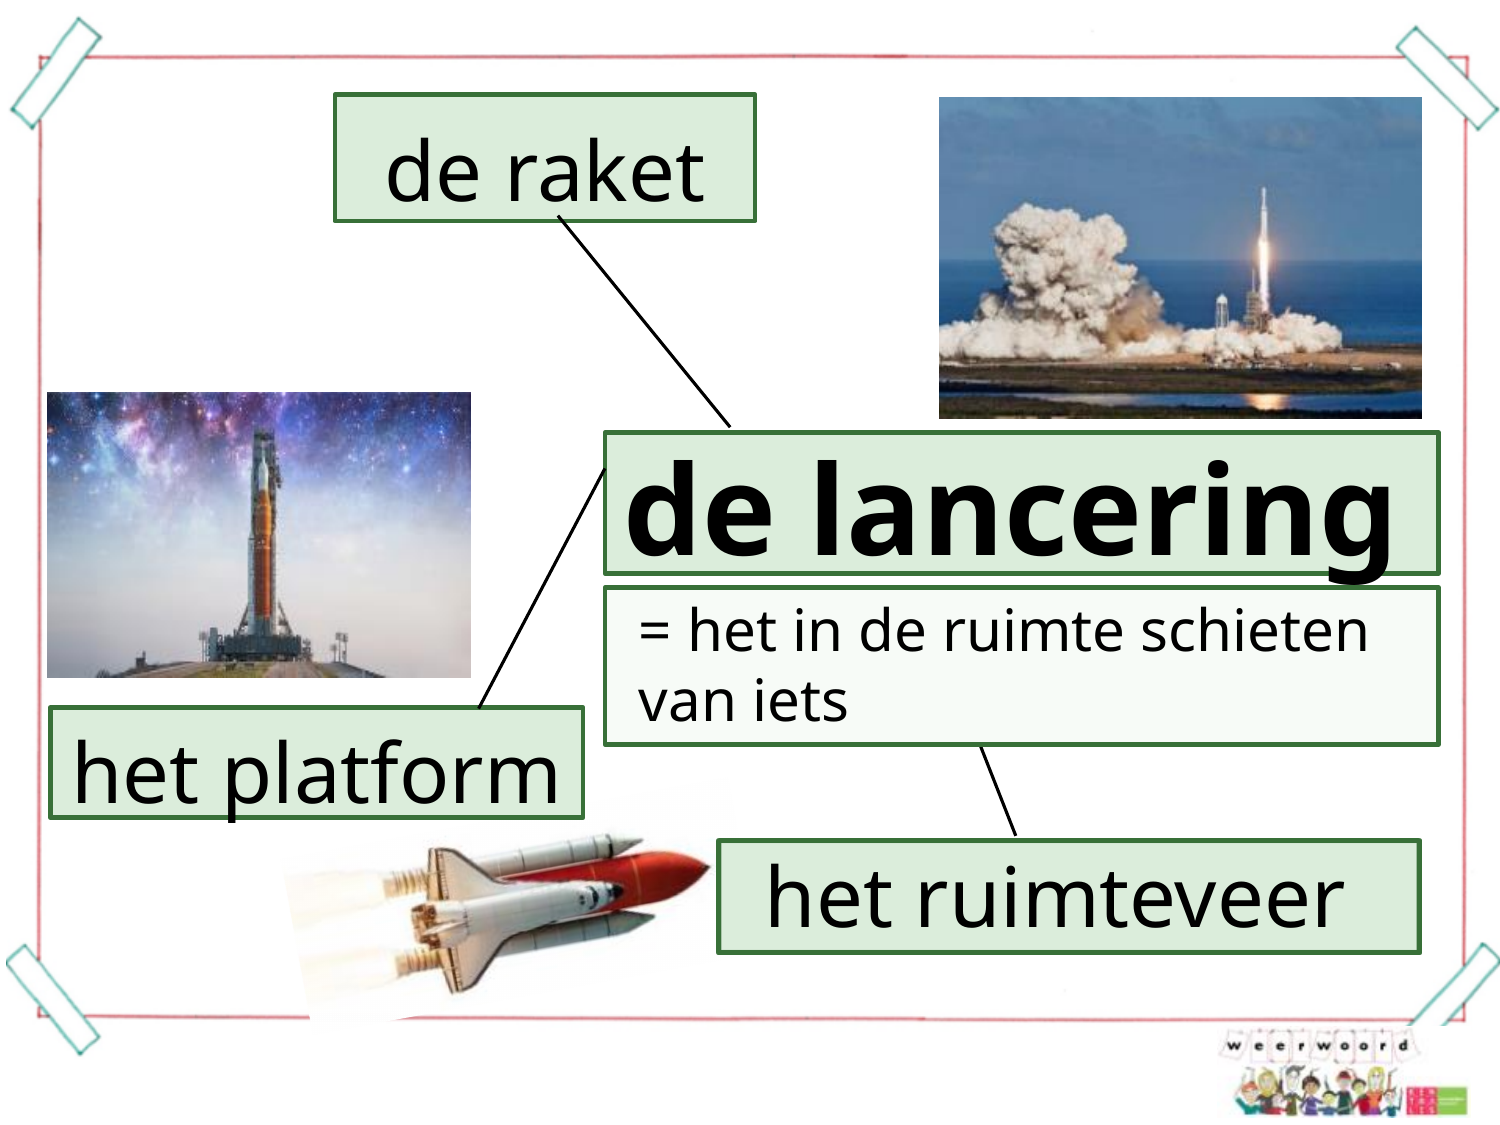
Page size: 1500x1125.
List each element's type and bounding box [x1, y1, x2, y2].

picture [6, 9, 1500, 1125]
text_box [919, 590, 1017, 837]
text_box [478, 468, 606, 709]
text_box [557, 215, 731, 428]
